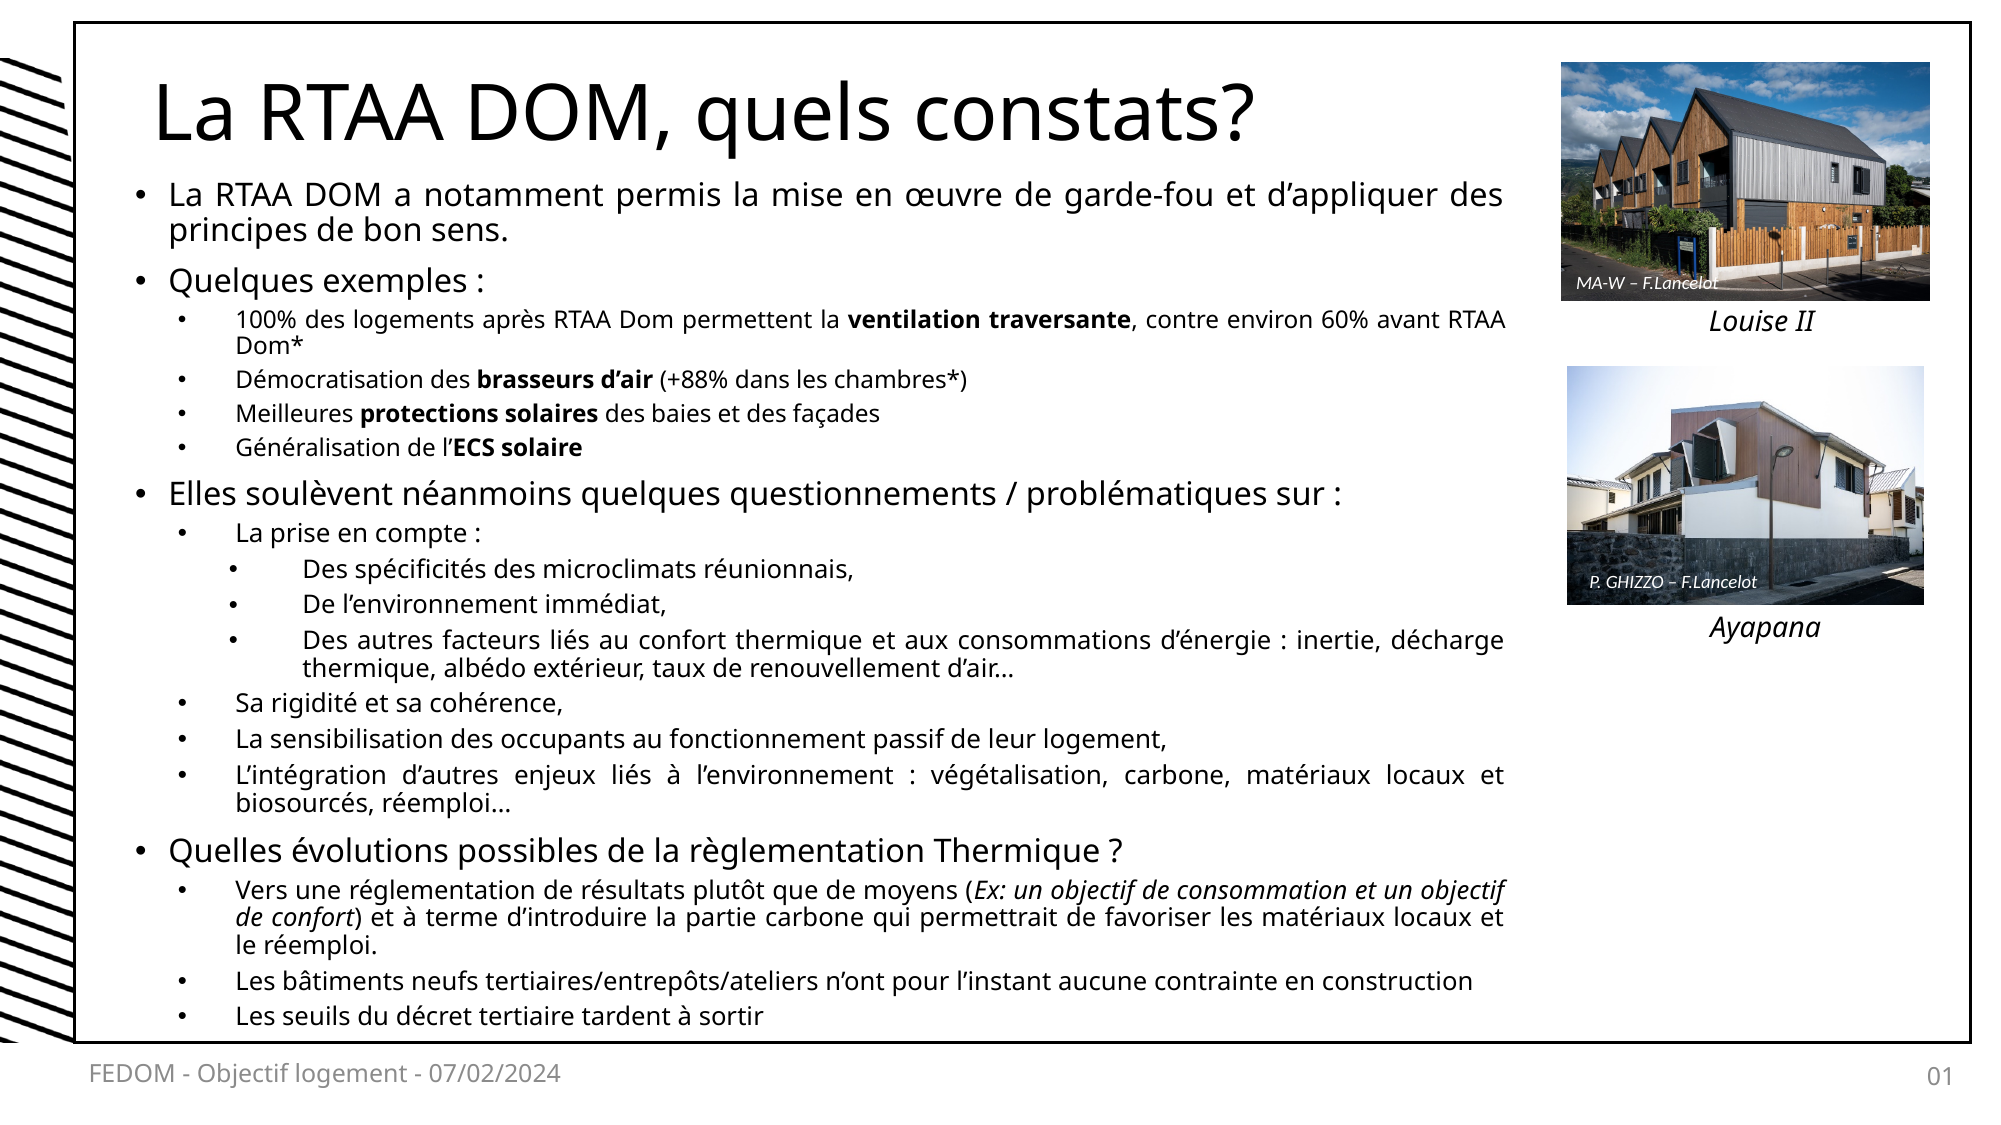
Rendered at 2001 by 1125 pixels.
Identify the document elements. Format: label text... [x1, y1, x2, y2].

text_box Louise II [1693, 301, 1837, 345]
list La RTAA DOM a notamment permis la mise en œuvre de garde-fou et d’appliquer des principes de bon sens. Quelques exemples : 100% des logements après RTAA Dom permettent la ventilation traversante, contre environ 60% avant RTAA Dom* Démocratisation des brasseurs d’air (+88% dans les chambres*) Meilleures protections solaires des baies et des façades Généralisation de l’ECS solaire Elles soulèvent néanmoins quelques questionnements / problématiques sur : La prise en compte : Des spécificités des microclimats réunionnais, De l’environnement immédiat, Des autres facteurs liés au confort thermique et aux consommations d’énergie : inertie, décharge thermique, albédo extérieur, taux de renouvellement d’air… Sa rigidité et sa cohérence, La sensibilisation des occupants au fonctionnement passif de leur logement, L’intégration d’autres enjeux liés à l’environnement : végétalisation, carbone, matériaux locaux et biosourcés, réemploi… Quelles évolutions possibles de la règlementation Thermique ? Vers une réglementation de résultats plutôt que de moyens (Ex: un objectif de consommation et un objectif de confort) et à terme d’introduire la partie carbone qui permettrait de favoriser les matériaux locaux et le réemploi. Les bâtiments neufs tertiaires/entrepôts/ateliers n’ont pour l’instant aucune contrainte en construction Les seuils du décret tertiaire tardent à sortir [119, 170, 1521, 1043]
title La RTAA DOM, quels constats? [137, 51, 1913, 180]
picture [1561, 62, 1930, 301]
picture [0, 58, 73, 1043]
picture [1567, 366, 1924, 605]
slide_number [73, 1042, 741, 1103]
text_box Ayapana [1695, 605, 1837, 651]
slide_number 01 [1520, 1045, 1971, 1106]
